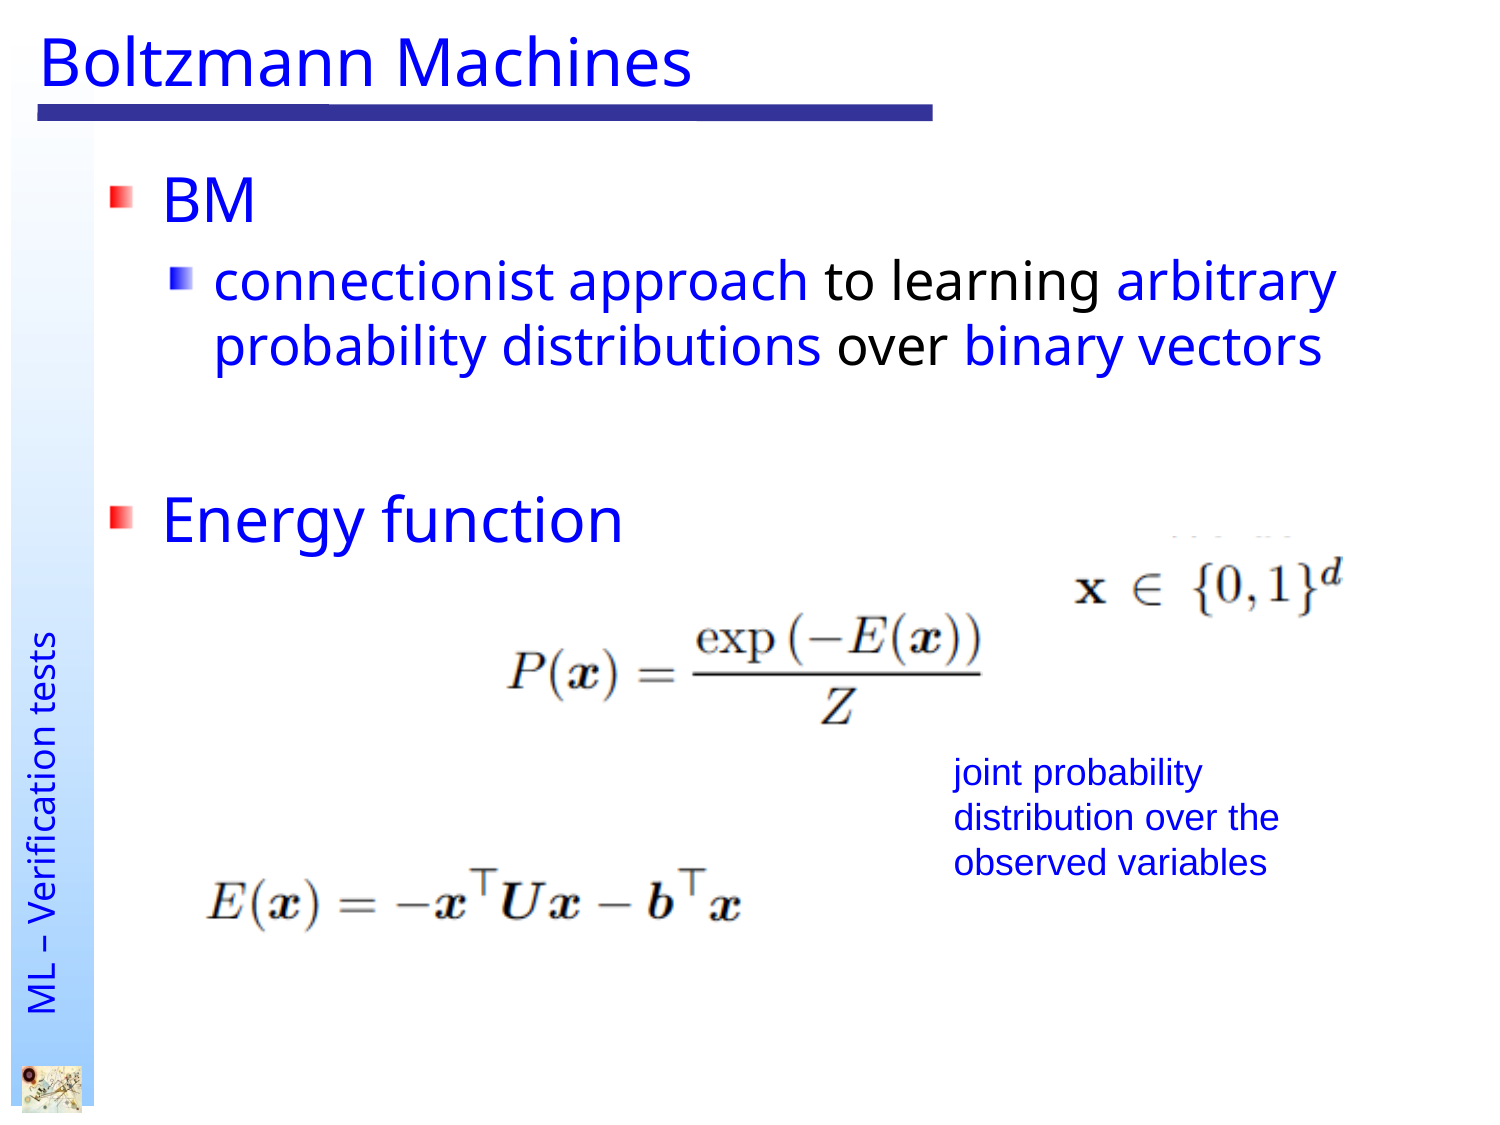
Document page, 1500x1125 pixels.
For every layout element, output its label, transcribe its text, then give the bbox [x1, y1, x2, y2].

picture [453, 582, 984, 738]
picture [22, 1066, 82, 1113]
list BM connectionist approach to learning arbitrary probability distributions over binary vectors Energy function [93, 152, 1430, 1055]
picture [108, 184, 136, 211]
picture [168, 265, 196, 293]
picture [108, 504, 136, 532]
picture [1048, 536, 1343, 629]
picture [138, 824, 748, 965]
text_box joint probability distribution over the observed variables [938, 740, 1500, 891]
title Boltzmann Machines [23, 11, 1414, 108]
